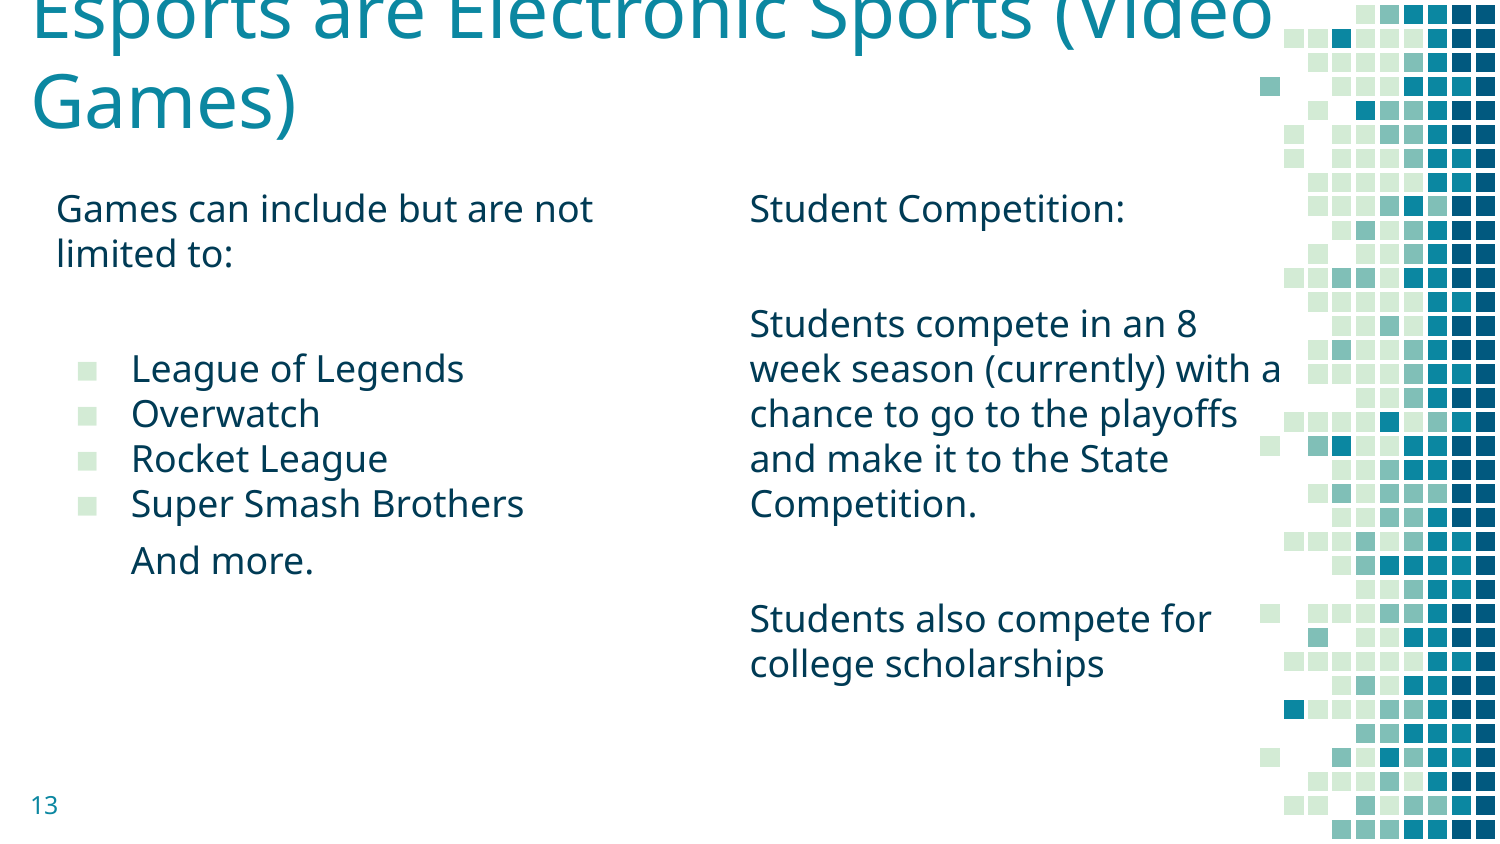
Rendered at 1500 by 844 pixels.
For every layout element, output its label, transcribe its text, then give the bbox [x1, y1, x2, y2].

slide_number ‹#› [15, 774, 105, 839]
list Student Competition: Students compete in an 8 week season (currently) with a chance to go to the playoffs and make it to the State Competition. Students also compete for college scholarships [734, 169, 1302, 760]
title Esports are Electronic Sports (Video Games) [15, 17, 1293, 159]
list Games can include but are not limited to: League of Legends Overwatch Rocket League Super Smash Brothers And more. [40, 169, 713, 760]
